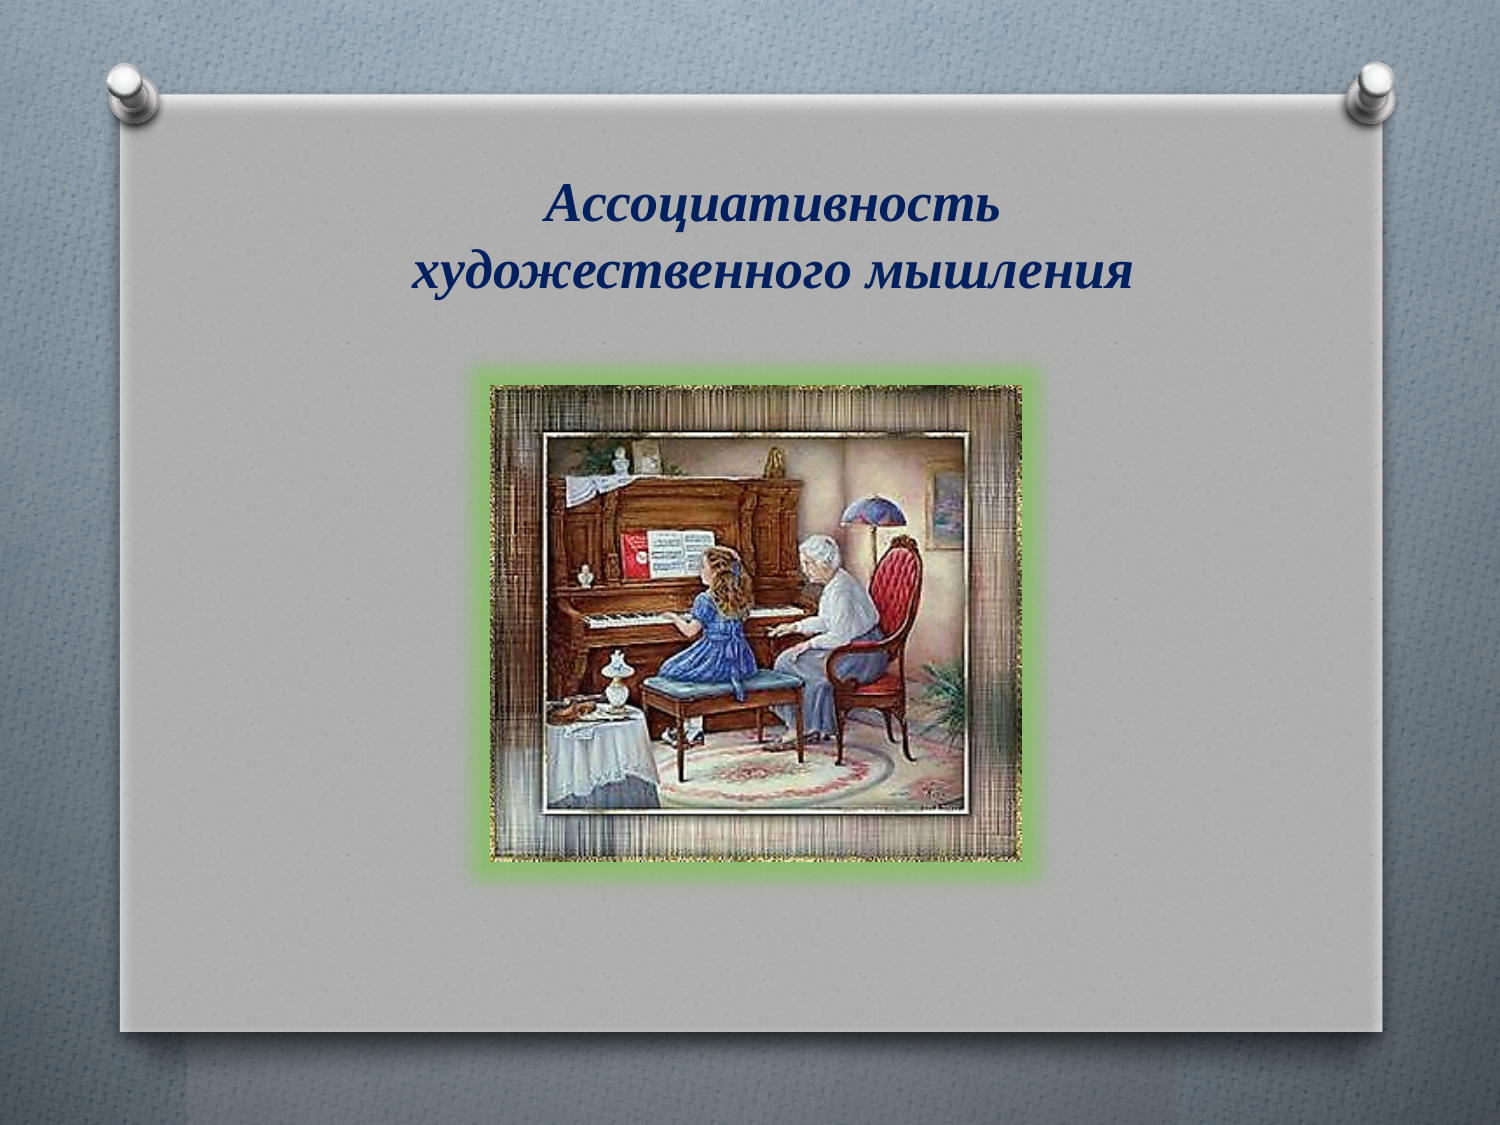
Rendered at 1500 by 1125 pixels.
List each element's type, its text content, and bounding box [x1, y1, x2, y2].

title Ассоциативность художественного мышления [395, 134, 1152, 332]
picture [75, 29, 198, 153]
picture [1317, 35, 1439, 156]
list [489, 385, 1022, 863]
